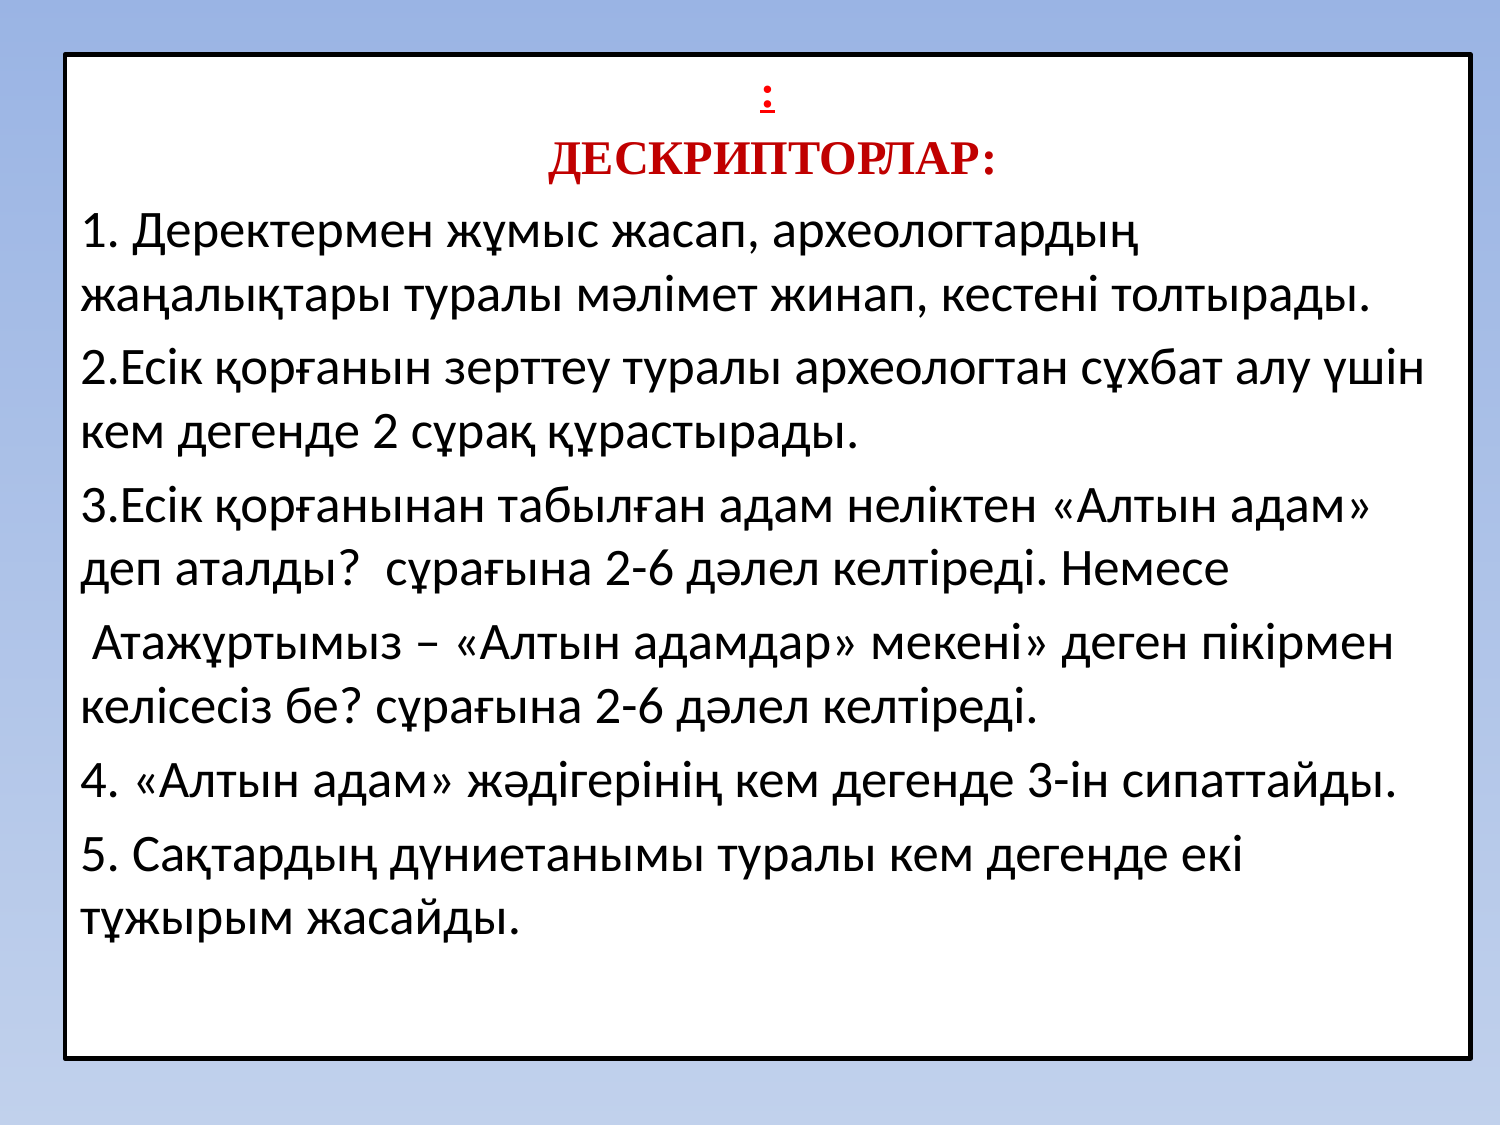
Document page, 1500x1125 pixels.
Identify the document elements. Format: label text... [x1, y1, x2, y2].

text_box : ДЕСКРИПТОРЛАР: 1. Деректермен жұмыс жасап, археологтардың жаңалықтары туралы мәлімет жинап, кестені толтырады. 2.Есік қорғанын зерттеу туралы археологтан сұхбат алу үшін кем дегенде 2 сұрақ құрастырады. 3.Есік қорғанынан табылған адам неліктен «Алтын адам» деп аталды? сұрағына 2-6 дәлел келтіреді. Немесе Атажұртымыз – «Алтын адамдар» мекені» деген пікірмен келісесіз бе? сұрағына 2-6 дәлел келтіреді. 4. «Алтын адам» жәдігерінің кем дегенде 3-ін сипаттайды. 5. Сақтардың дүниетанымы туралы кем дегенде екі тұжырым жасайды. [63, 52, 1473, 1061]
